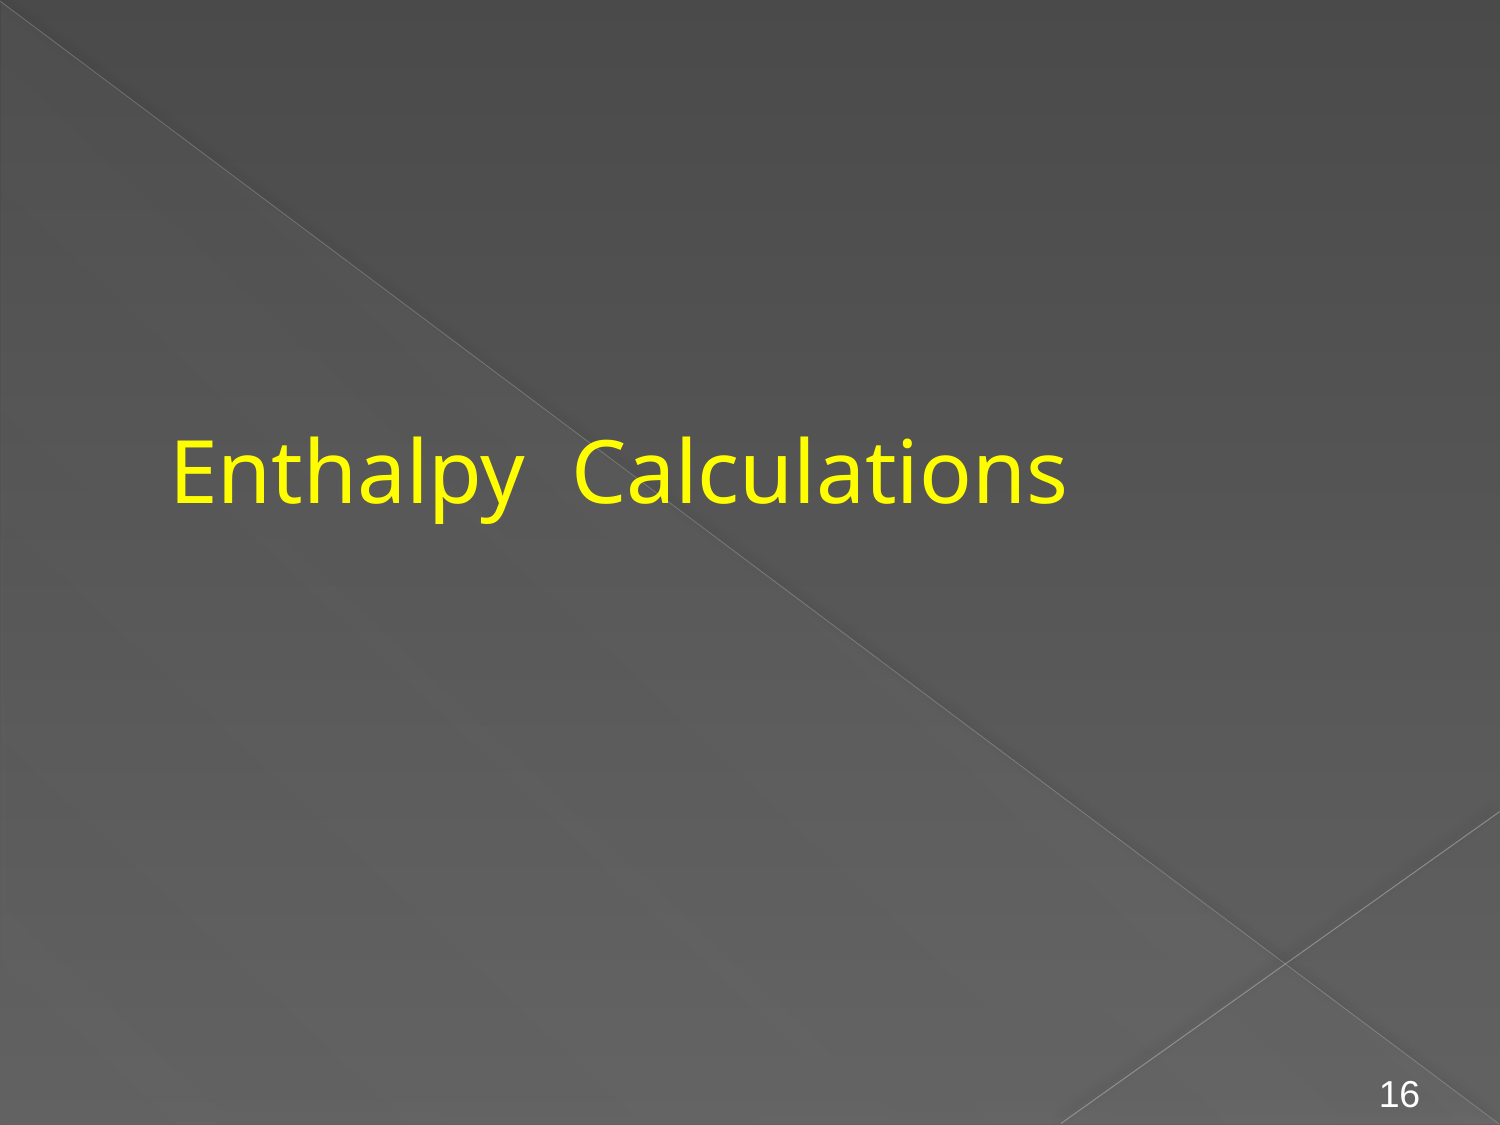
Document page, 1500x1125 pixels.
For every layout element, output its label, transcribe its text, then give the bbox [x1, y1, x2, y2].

title Enthalpy Calculations [75, 375, 1425, 563]
text_box 16 [1363, 1062, 1500, 1123]
